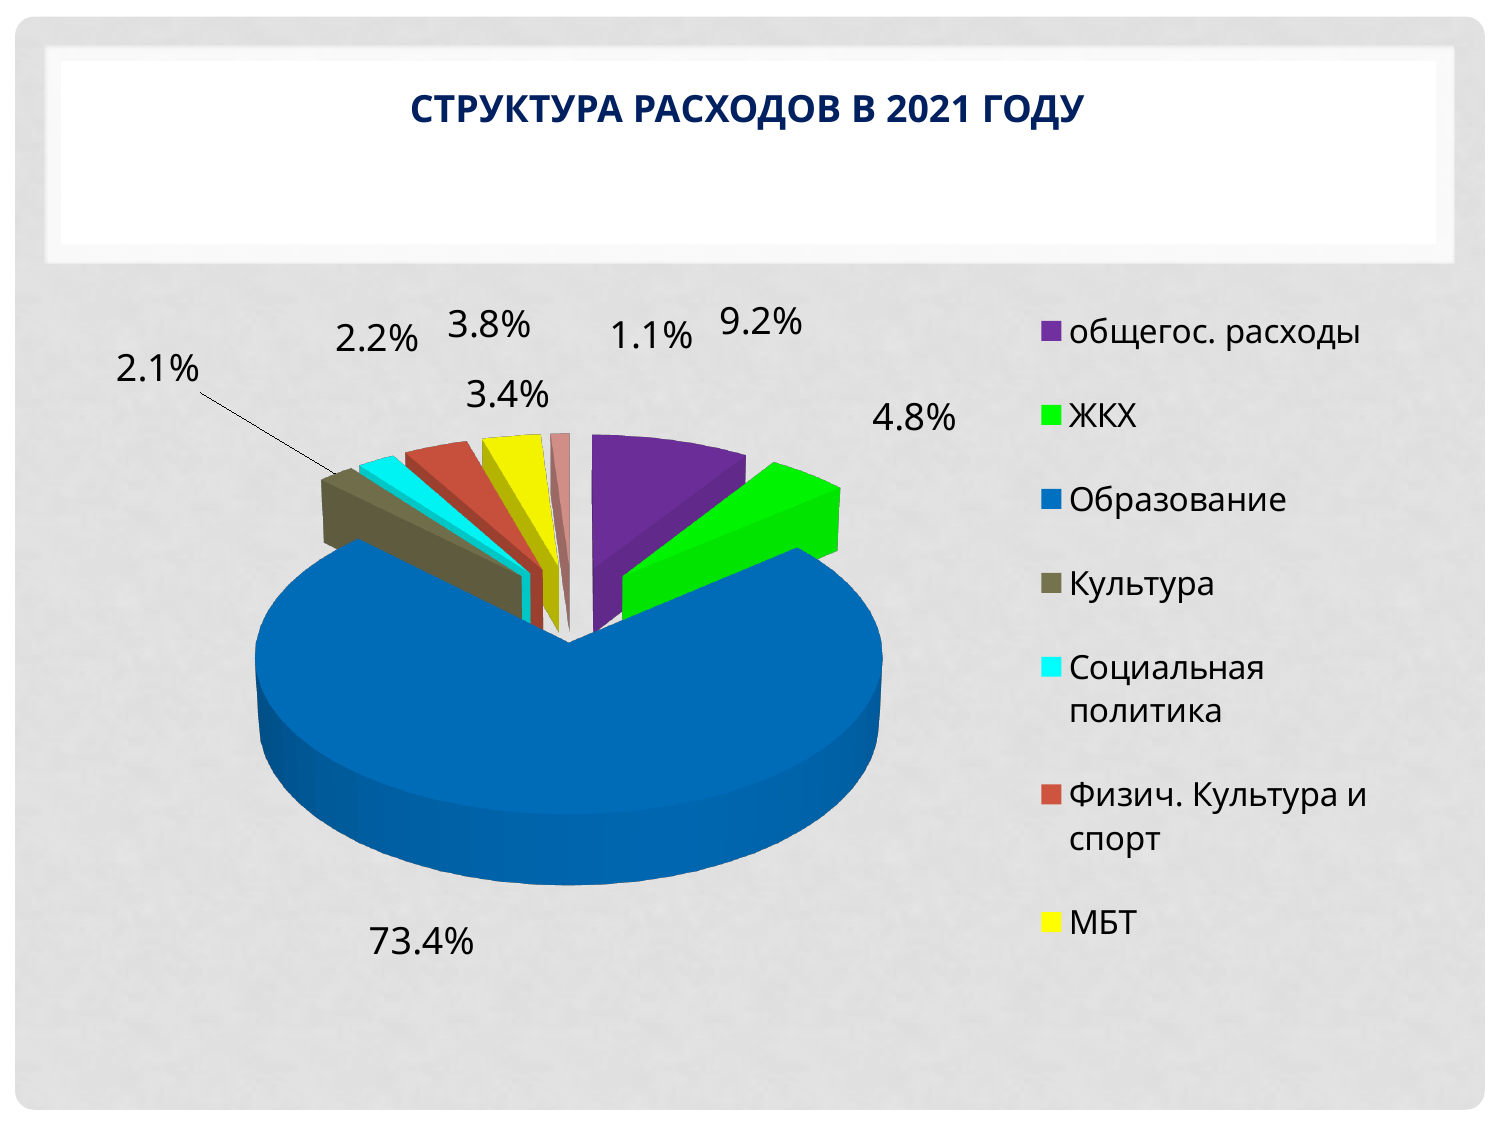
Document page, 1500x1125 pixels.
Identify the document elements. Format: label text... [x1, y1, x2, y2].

title Структура расходов в 2021 году [69, 66, 1425, 149]
chart [64, 266, 1416, 985]
